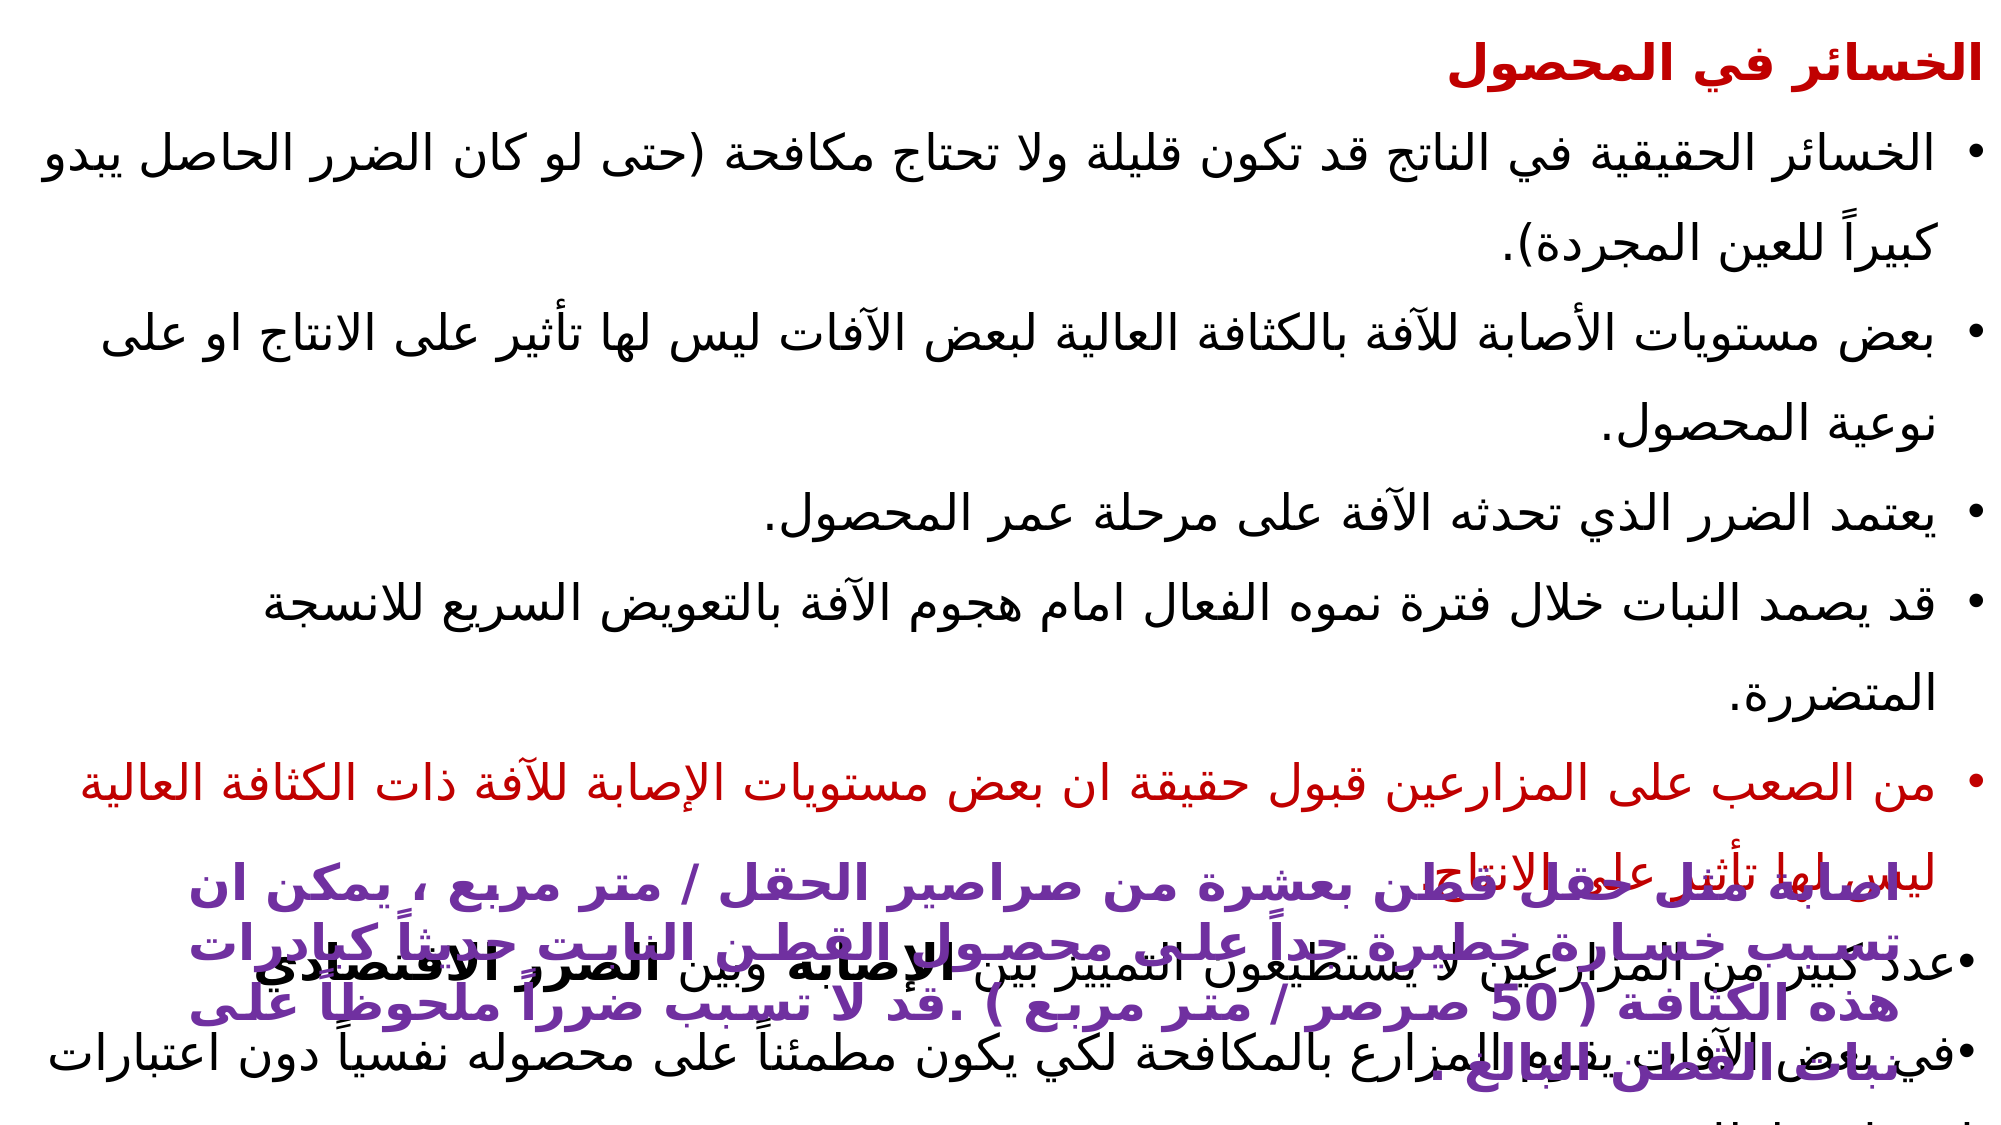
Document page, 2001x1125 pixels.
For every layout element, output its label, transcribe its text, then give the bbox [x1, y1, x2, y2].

text_box اصابة مثل حقل قطن بعشرة من صراصير الحقل / متر مربع ، يمكن ان تسبب خسارة خطيرة جداً على محصول القطن النابت حديثاً كبادرات هذه الكثافة ( 50 صرصر / متر مربع ) .قد لا تسبب ضرراً ملحوظاً على نبات القطن البالغ . [173, 843, 1917, 1098]
text_box الخسائر في المحصول الخسائر الحقيقية في الناتج قد تكون قليلة ولا تحتاج مكافحة (حتى لو كان الضرر الحاصل يبدو كبيراً للعين المجردة). بعض مستويات الأصابة للآفة بالكثافة العالية لبعض الآفات ليس لها تأثير على الانتاج او على نوعية المحصول. يعتمد الضرر الذي تحدثه الآفة على مرحلة عمر المحصول. قد يصمد النبات خلال فترة نموه الفعال امام هجوم الآفة بالتعويض السريع للانسجة المتضررة. من الصعب على المزارعين قبول حقيقة ان بعض مستويات الإصابة للآفة ذات الكثافة العالية ليس لها تأثير على الانتاج. عدد كبير من المزارعين لا يستطيعون التمييز بين الإصابة وبين الضرر الاقتصادي في بعض الآفات يقوم المزارع بالمكافحة لكي يكون مطمئناً على محصوله نفسياً دون اعتبارات اقتصادية لذلك . [23, 23, 2000, 1125]
